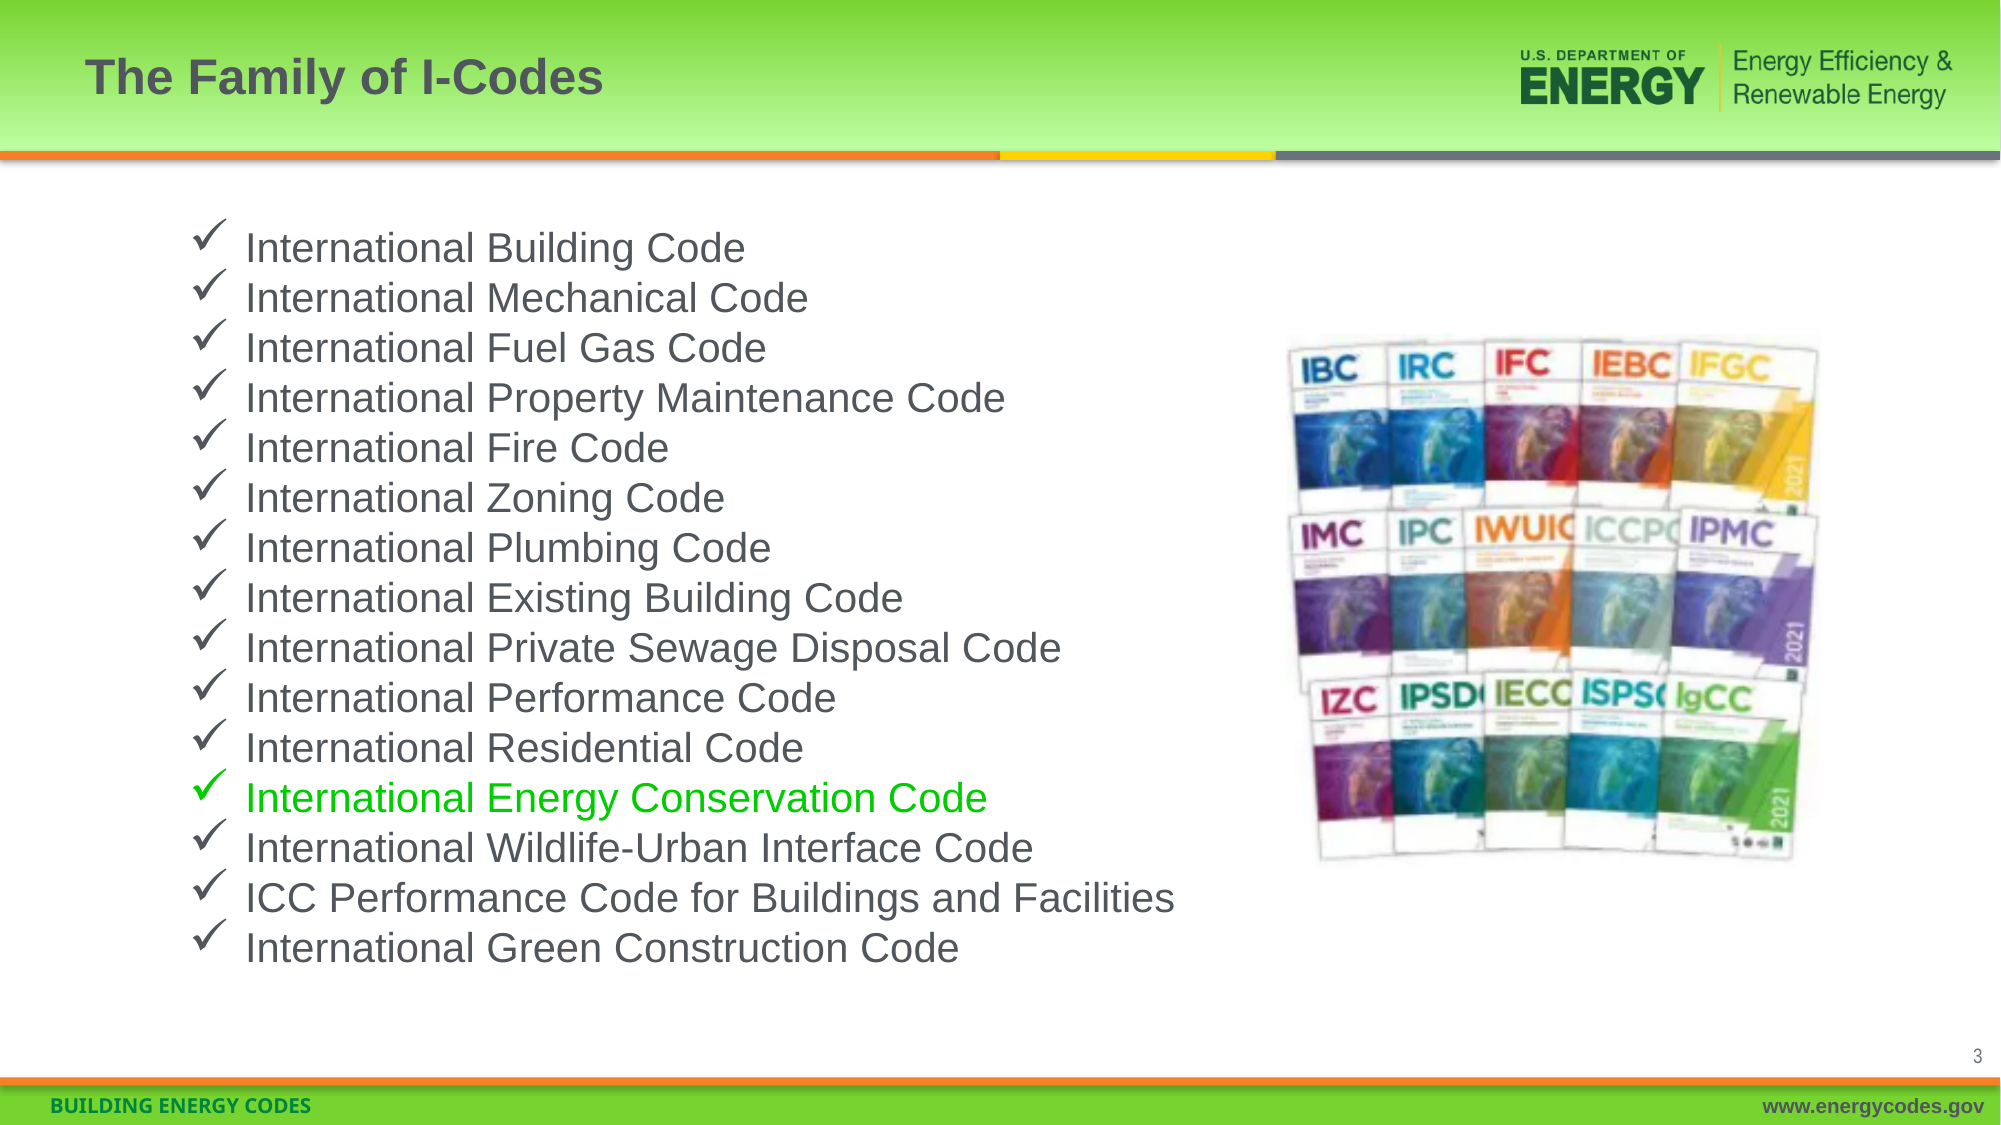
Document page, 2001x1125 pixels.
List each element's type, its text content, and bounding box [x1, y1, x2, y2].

picture [1264, 323, 1834, 887]
picture [1521, 43, 1953, 112]
title The Family of I-Codes [69, 0, 951, 152]
text_box International Building Code International Mechanical Code International Fuel Gas Code International Property Maintenance Code International Fire Code International Zoning Code International Plumbing Code International Existing Building Code International Private Sewage Disposal Code International Performance Code International Residential Code International Energy Conservation Code International Wildlife-Urban Interface Code ICC Performance Code for Buildings and Facilities International Green Construction Code [174, 213, 1210, 1029]
